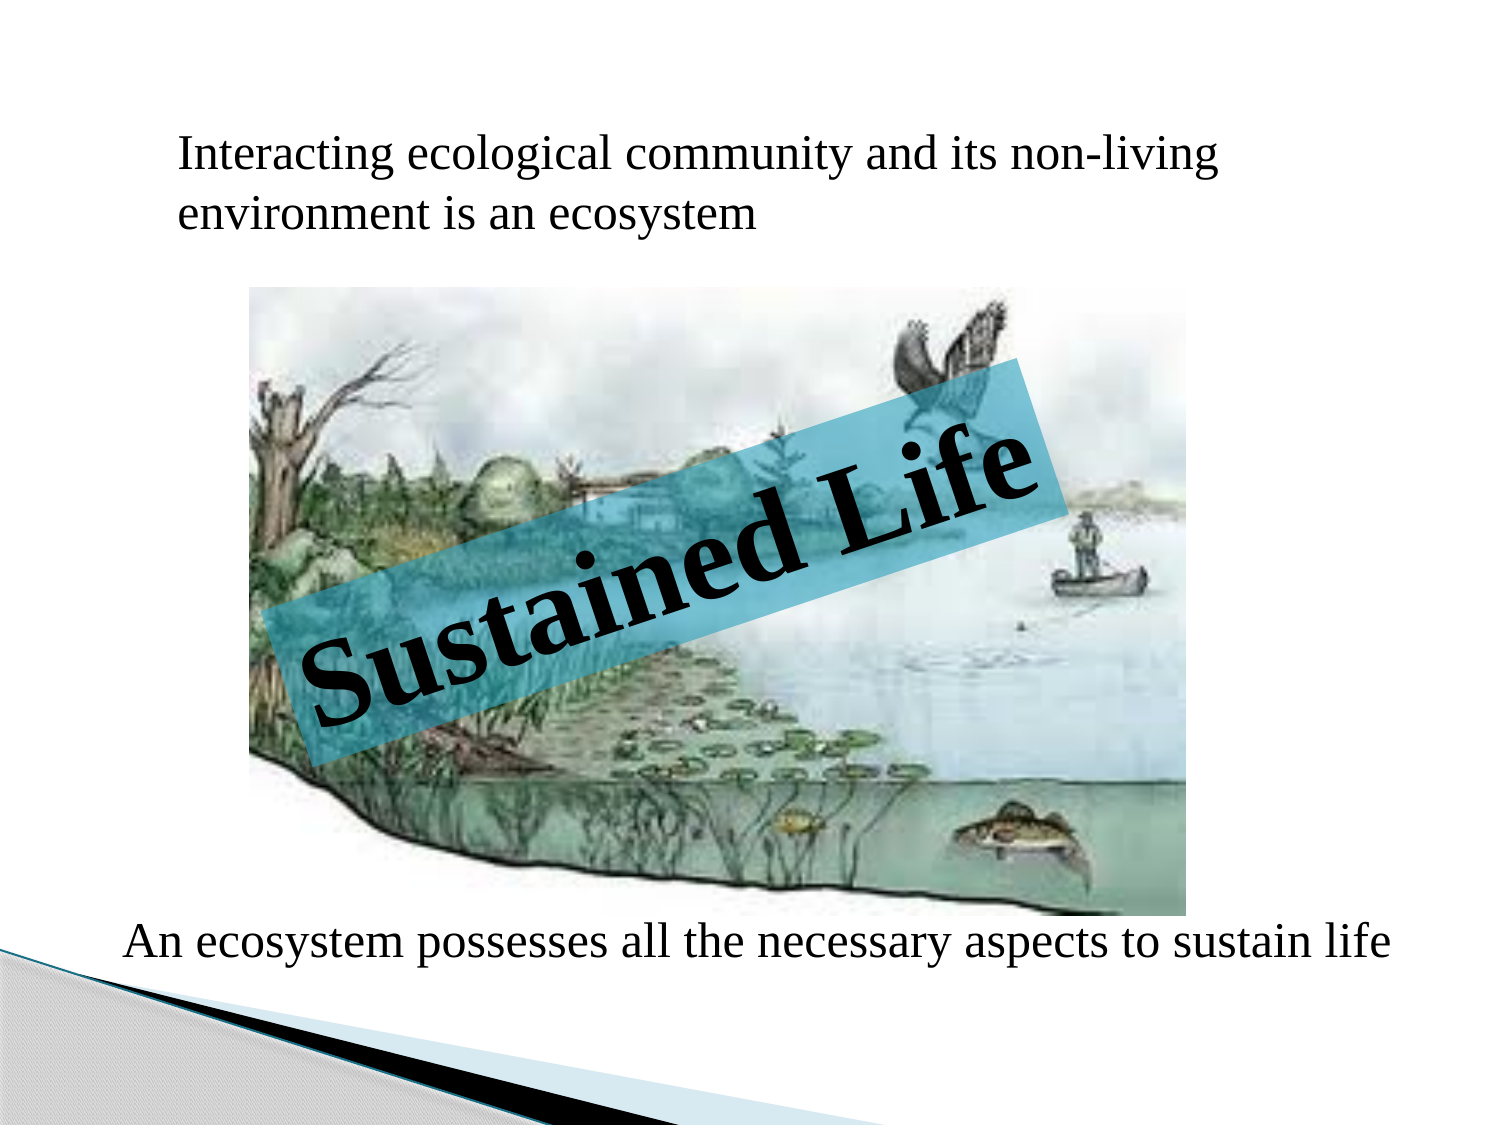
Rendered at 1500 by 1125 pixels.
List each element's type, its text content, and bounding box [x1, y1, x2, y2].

text_box Interacting ecological community and its non-living environment is an ecosystem [162, 112, 1342, 248]
picture [249, 287, 1186, 916]
text_box An ecosystem possesses all the necessary aspects to sustain life [107, 899, 1408, 975]
